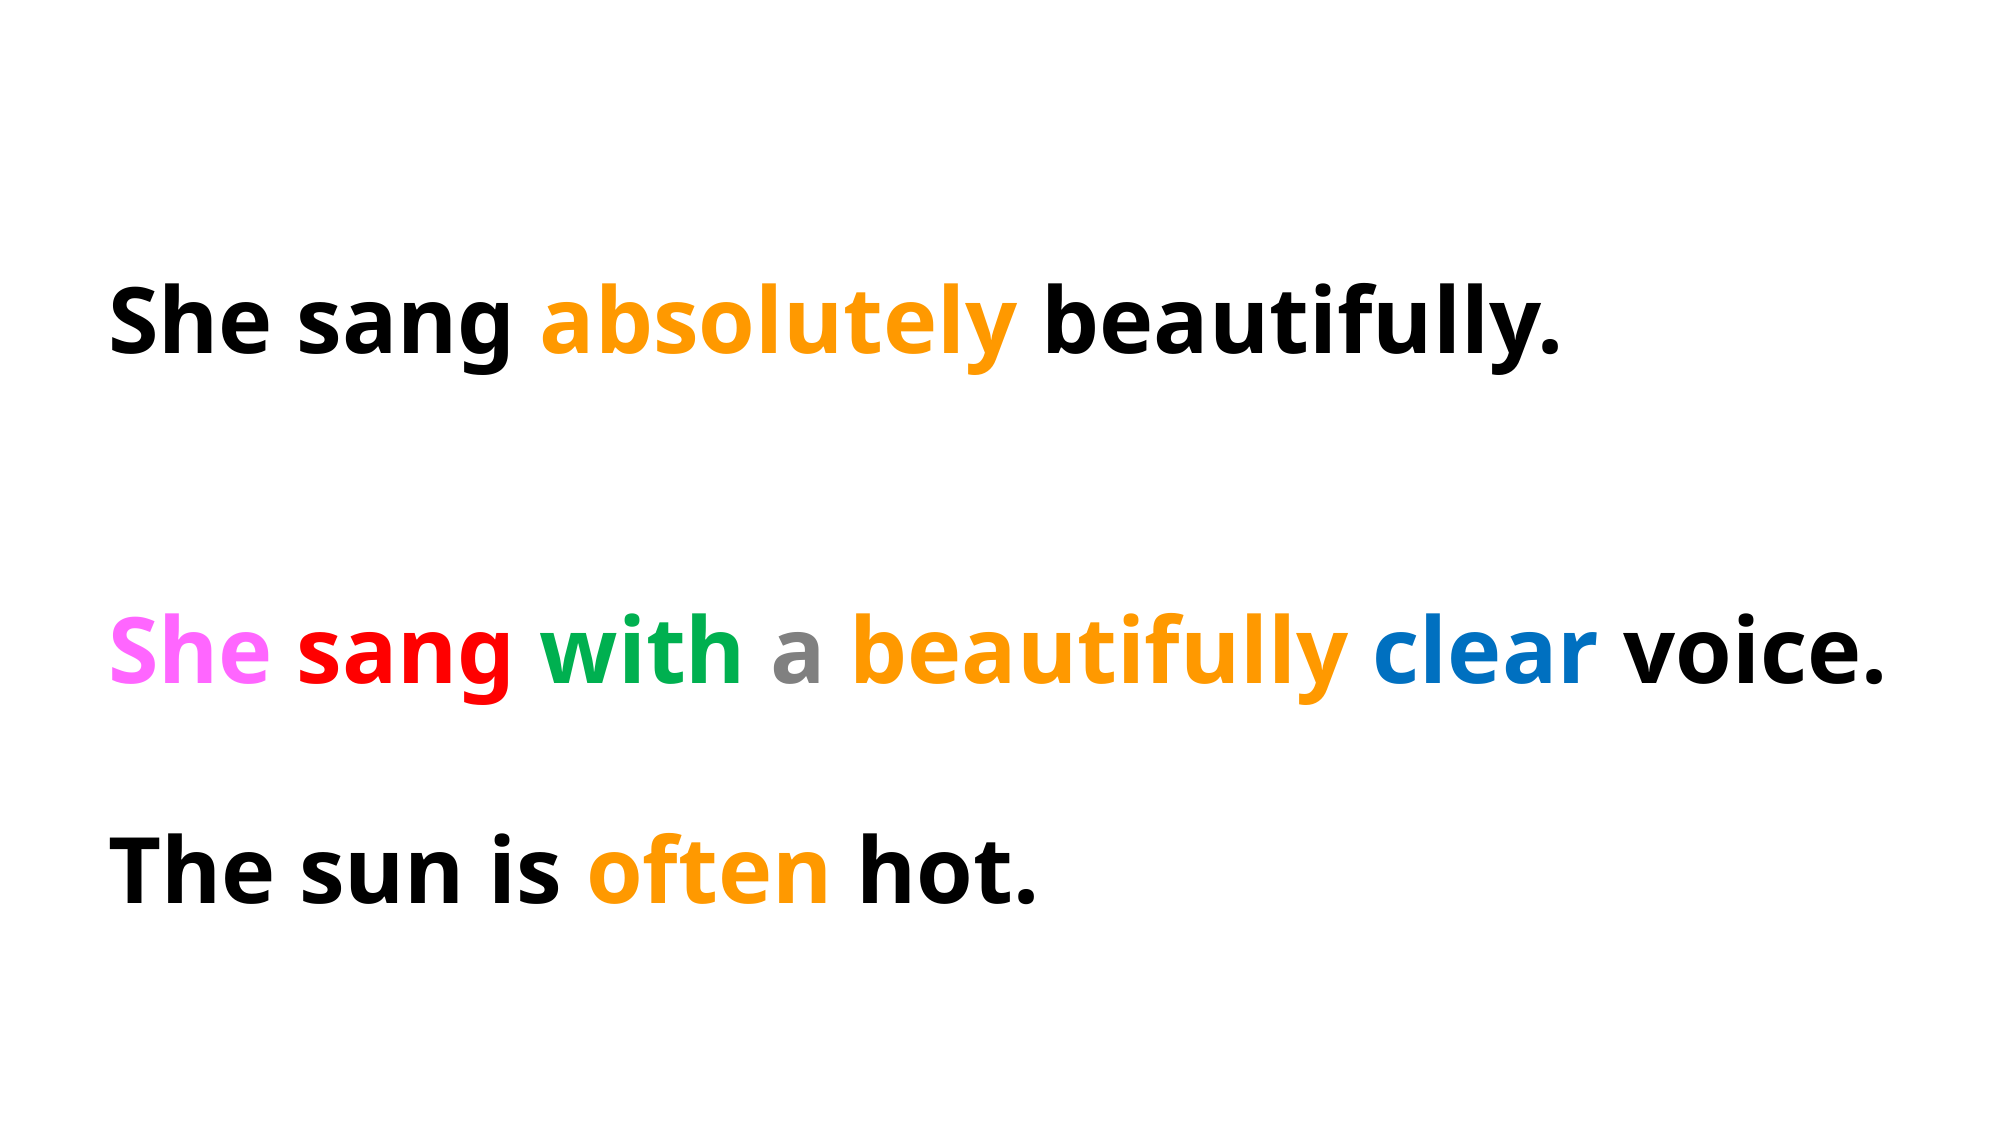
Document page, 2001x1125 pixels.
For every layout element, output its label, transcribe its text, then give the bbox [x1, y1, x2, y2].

text_box She sang absolutely beautifully. She sang with a beautifully clear voice. The sun is often hot. [93, 144, 1964, 930]
